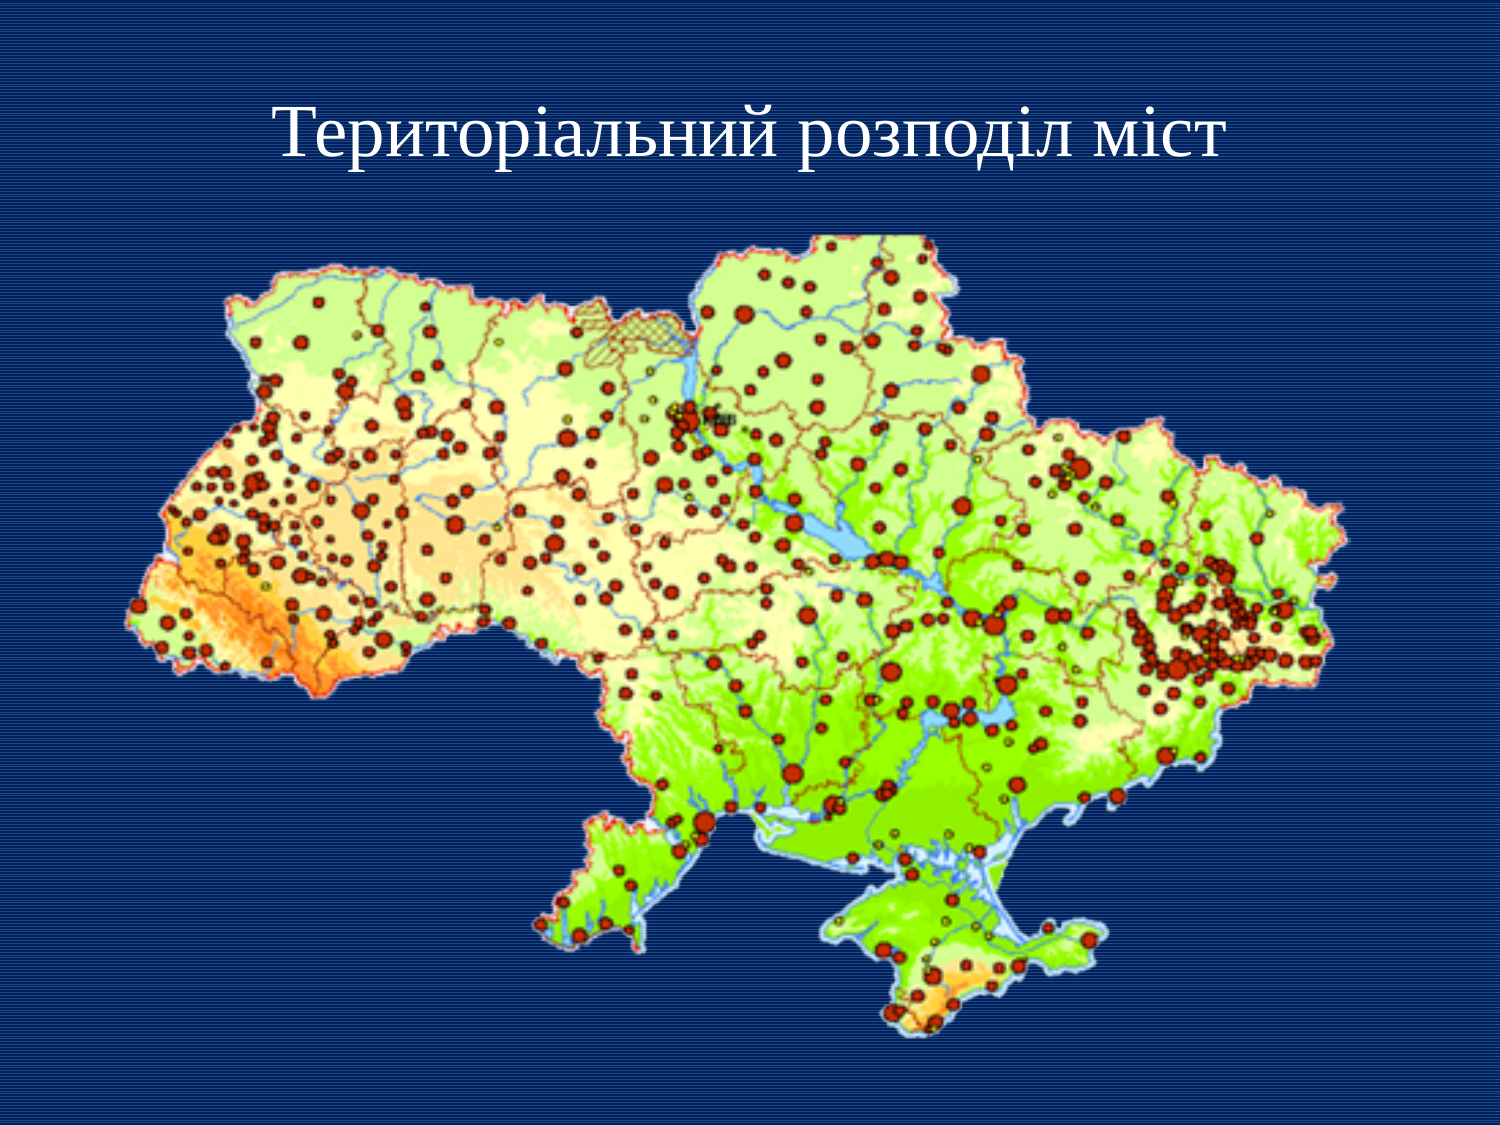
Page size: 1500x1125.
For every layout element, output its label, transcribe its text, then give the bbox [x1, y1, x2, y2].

title Територіальний розподіл міст [75, 45, 1425, 209]
picture [123, 207, 1351, 1067]
